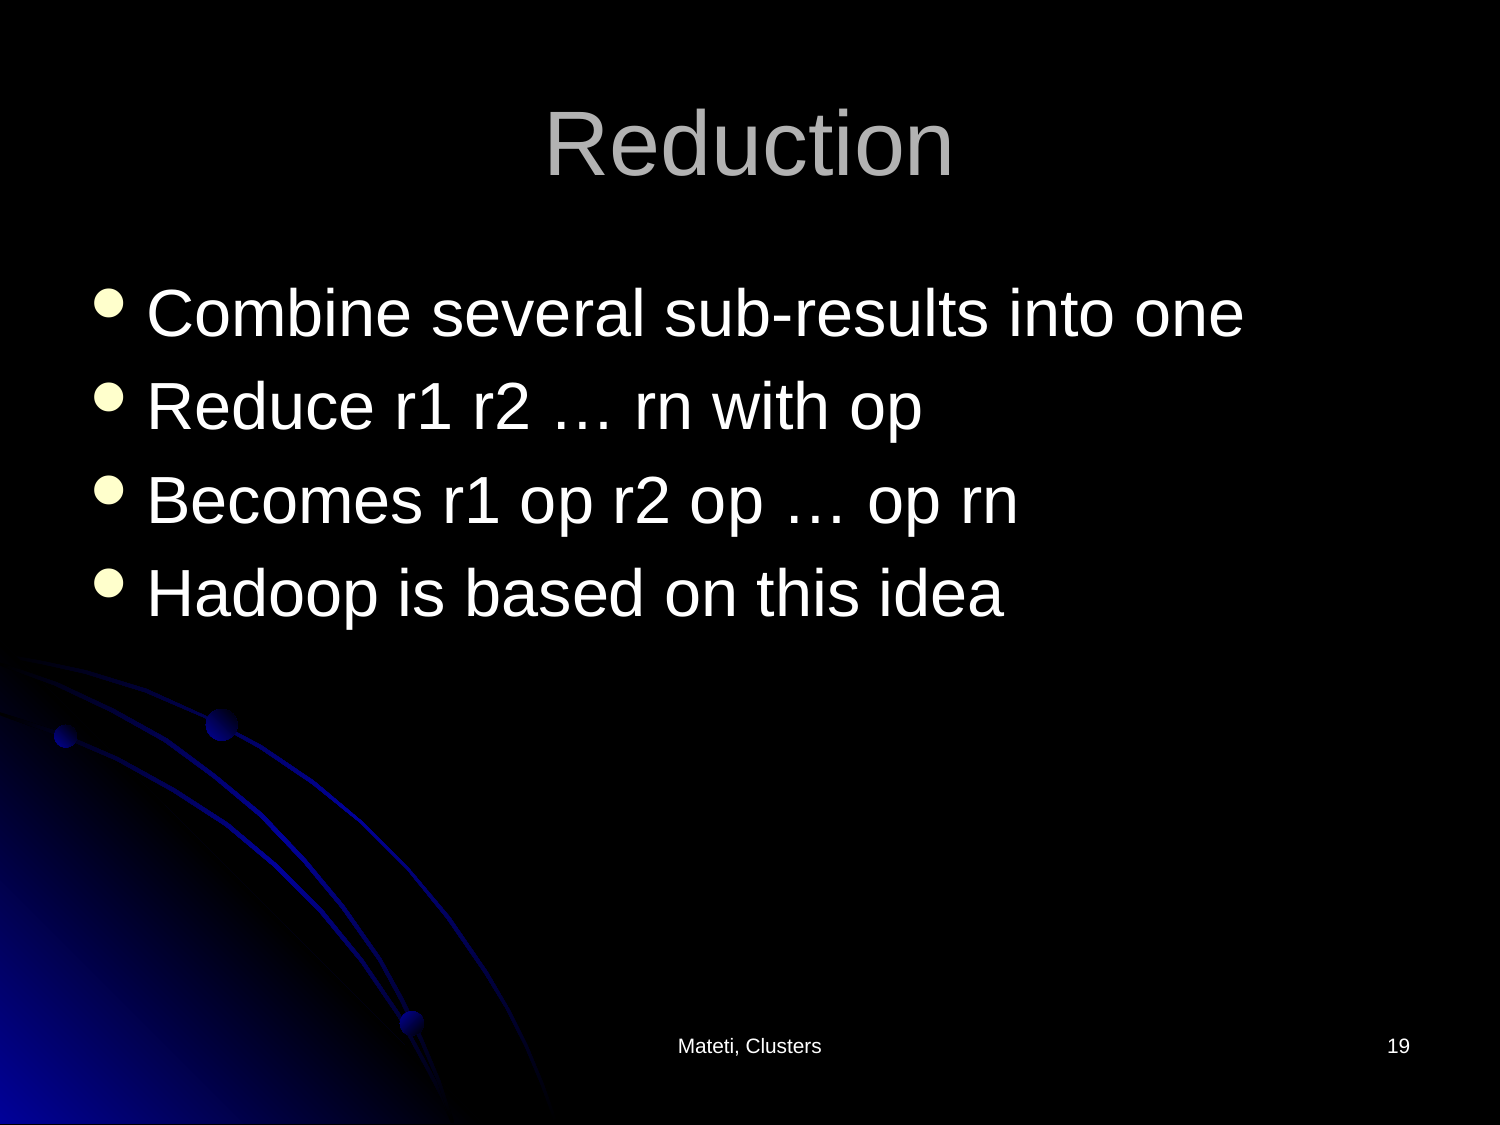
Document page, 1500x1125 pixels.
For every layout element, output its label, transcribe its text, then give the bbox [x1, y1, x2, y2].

footer Mateti, Clusters [512, 1025, 988, 1100]
title Reduction [75, 45, 1425, 233]
list Combine several sub-results into one Reduce r1 r2 … rn with op Becomes r1 op r2 op … op rn Hadoop is based on this idea [75, 262, 1425, 1006]
slide_number 19 [1074, 1025, 1425, 1100]
